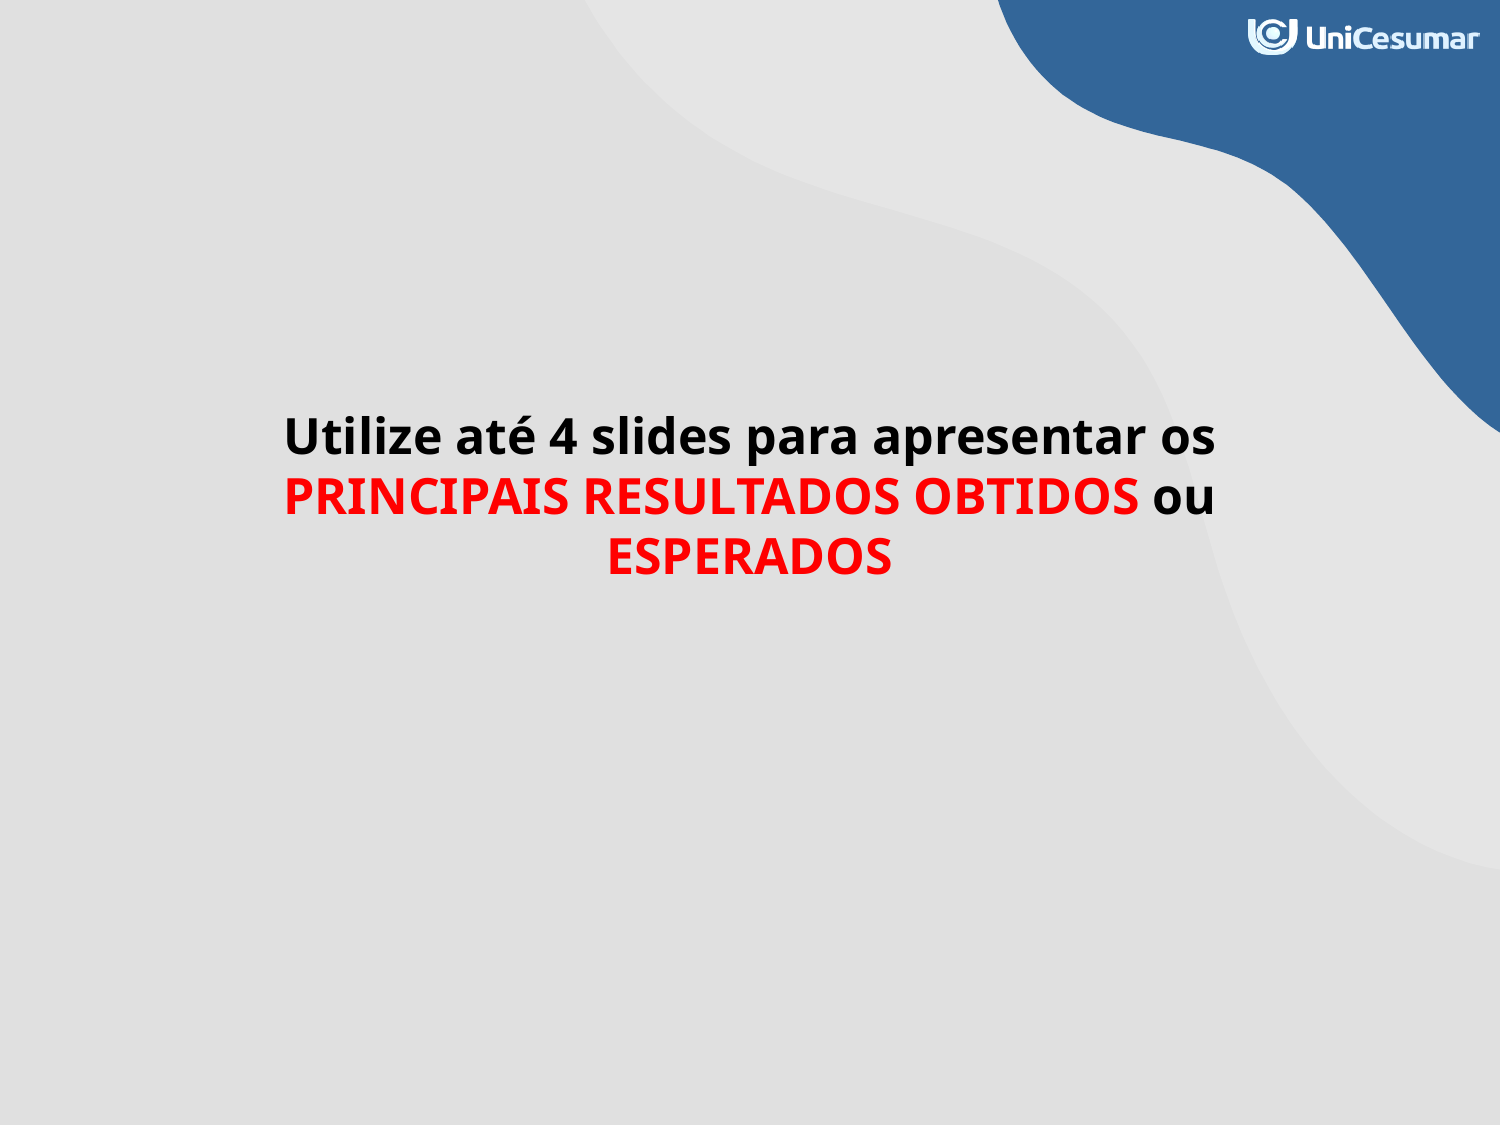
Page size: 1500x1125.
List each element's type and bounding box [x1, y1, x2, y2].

picture [1247, 18, 1480, 55]
text_box [0, 0, 1500, 1125]
